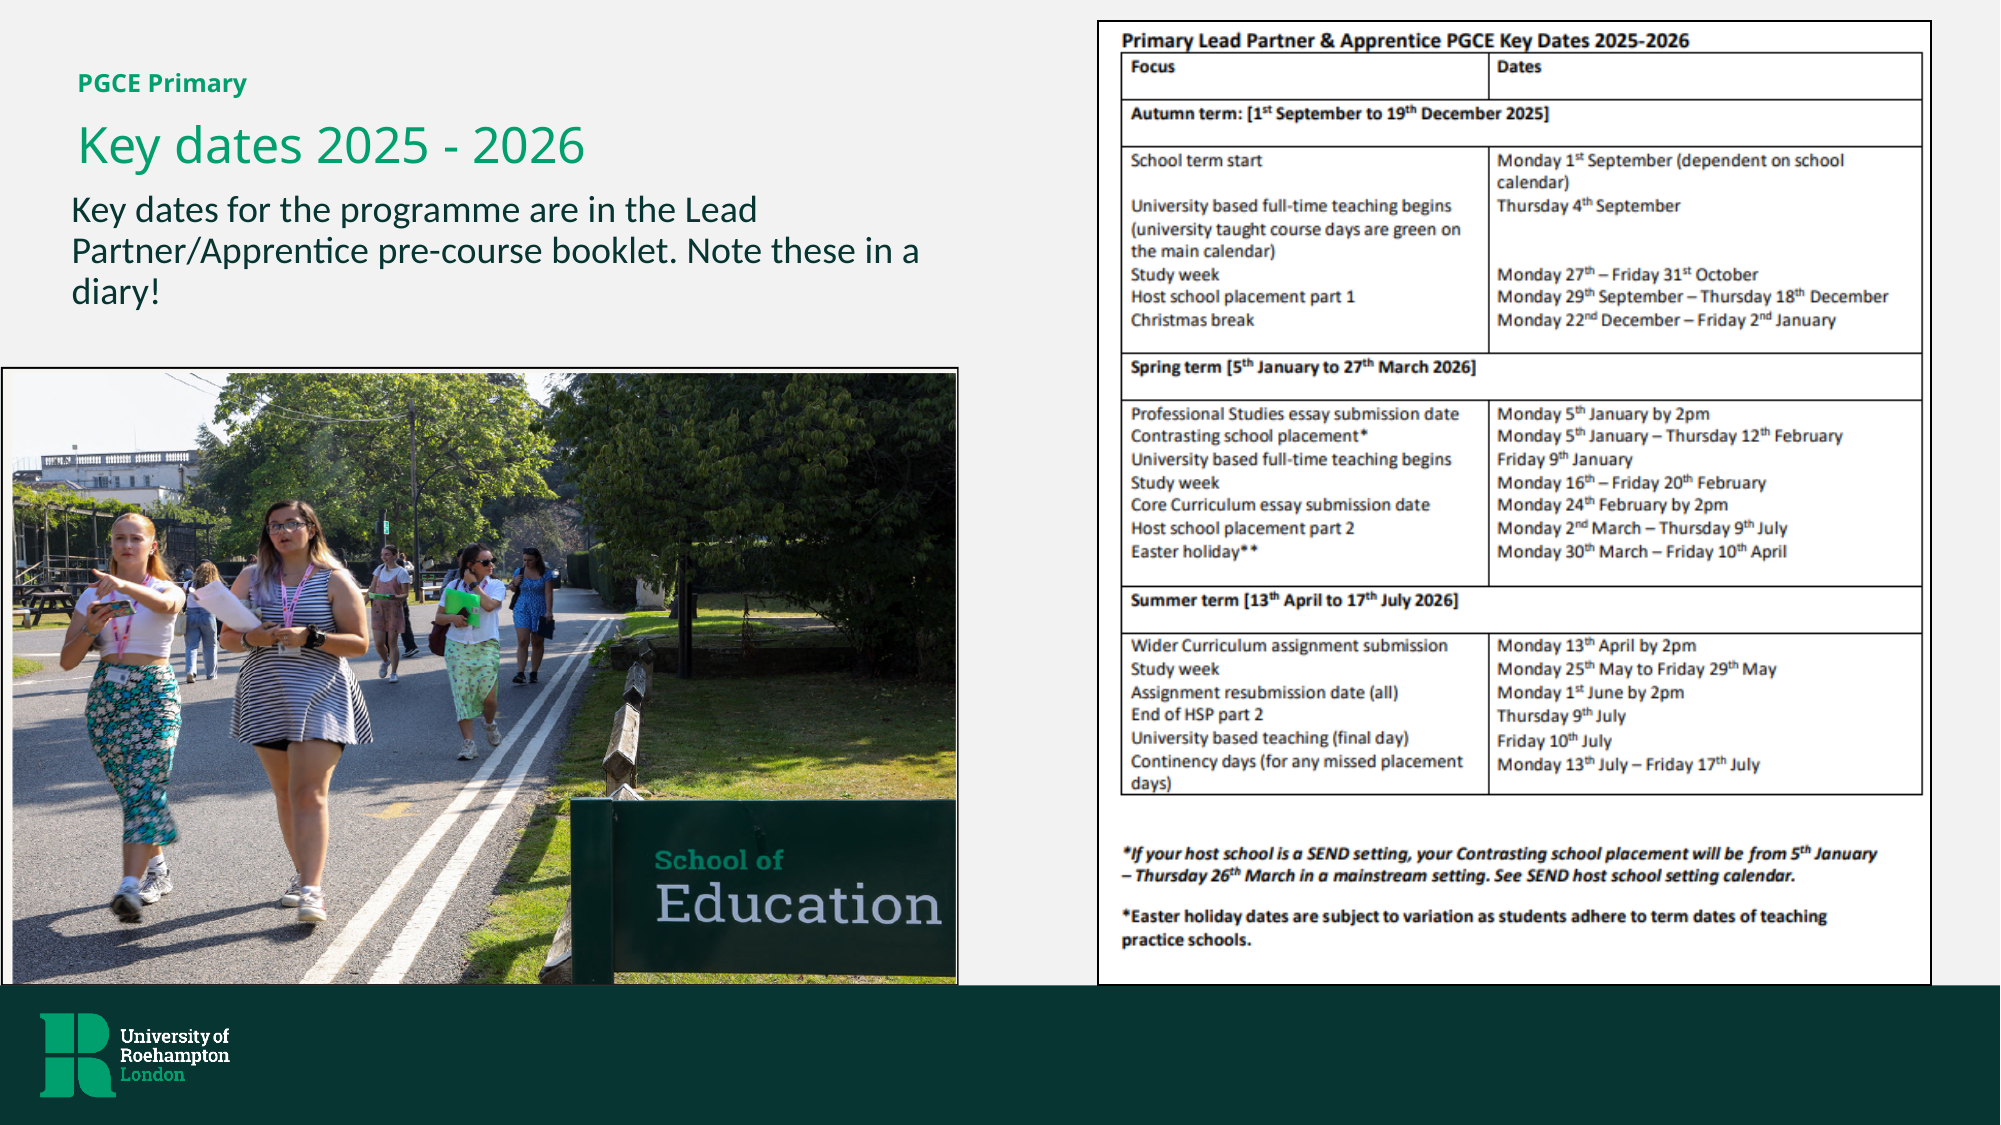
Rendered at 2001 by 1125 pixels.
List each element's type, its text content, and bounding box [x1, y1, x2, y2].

picture [0, 366, 959, 1125]
list Key dates 2025 - 2026 [62, 106, 955, 298]
picture [1099, 21, 1931, 985]
list PGCE Primary [62, 63, 895, 105]
text_box Key dates for the programme are in the Lead Partner/Apprentice pre-course booklet. Note these in a diary! [56, 181, 953, 322]
